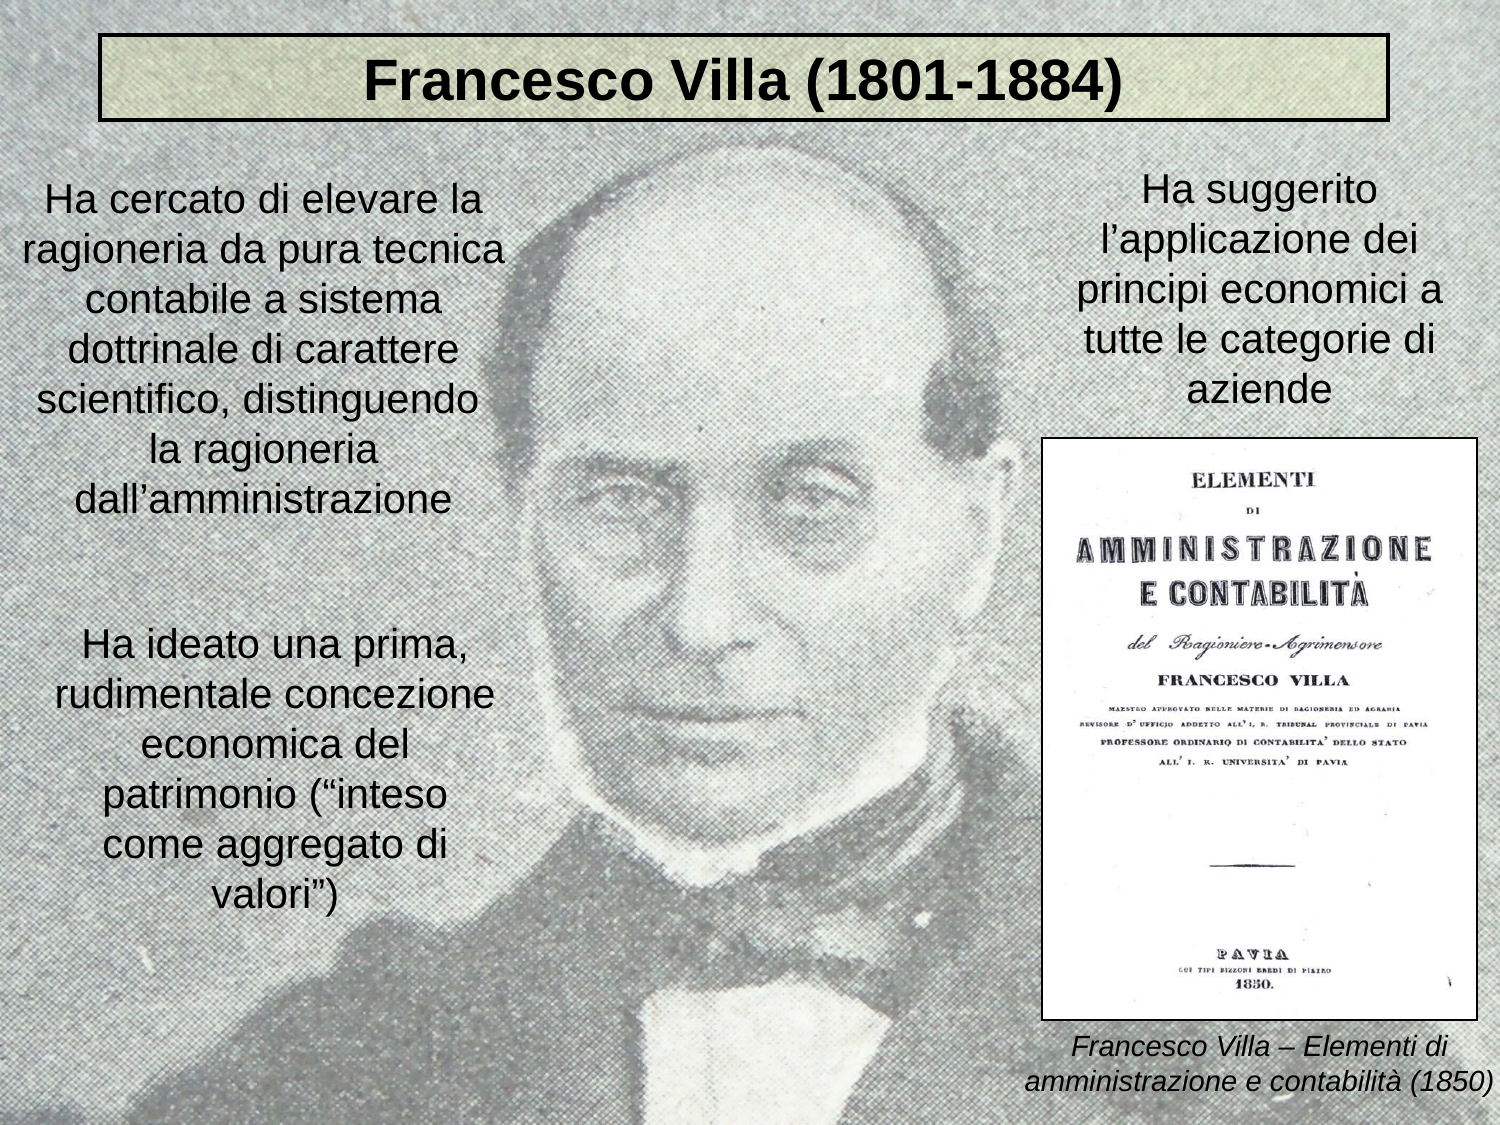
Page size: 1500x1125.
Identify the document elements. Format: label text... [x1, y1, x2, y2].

picture [1042, 438, 1477, 1020]
text_box Ha cercato di elevare la ragioneria da pura tecnica contabile a sistema dottrinale di carattere scientifico, distinguendo la ragioneria dall’amministrazione [0, 164, 540, 529]
text_box Francesco Villa – Elementi di amministrazione e contabilità (1850) [996, 1020, 1500, 1105]
text_box [88, 101, 1388, 162]
text_box Ha ideato una prima, rudimentale concezione economica del patrimonio (“inteso come aggregato di valori”) [35, 609, 516, 925]
text_box Ha suggerito l’applicazione dei principi economici a tutte le categorie di aziende [1019, 154, 1500, 419]
text_box Francesco Villa (1801-1884) [100, 35, 1388, 120]
